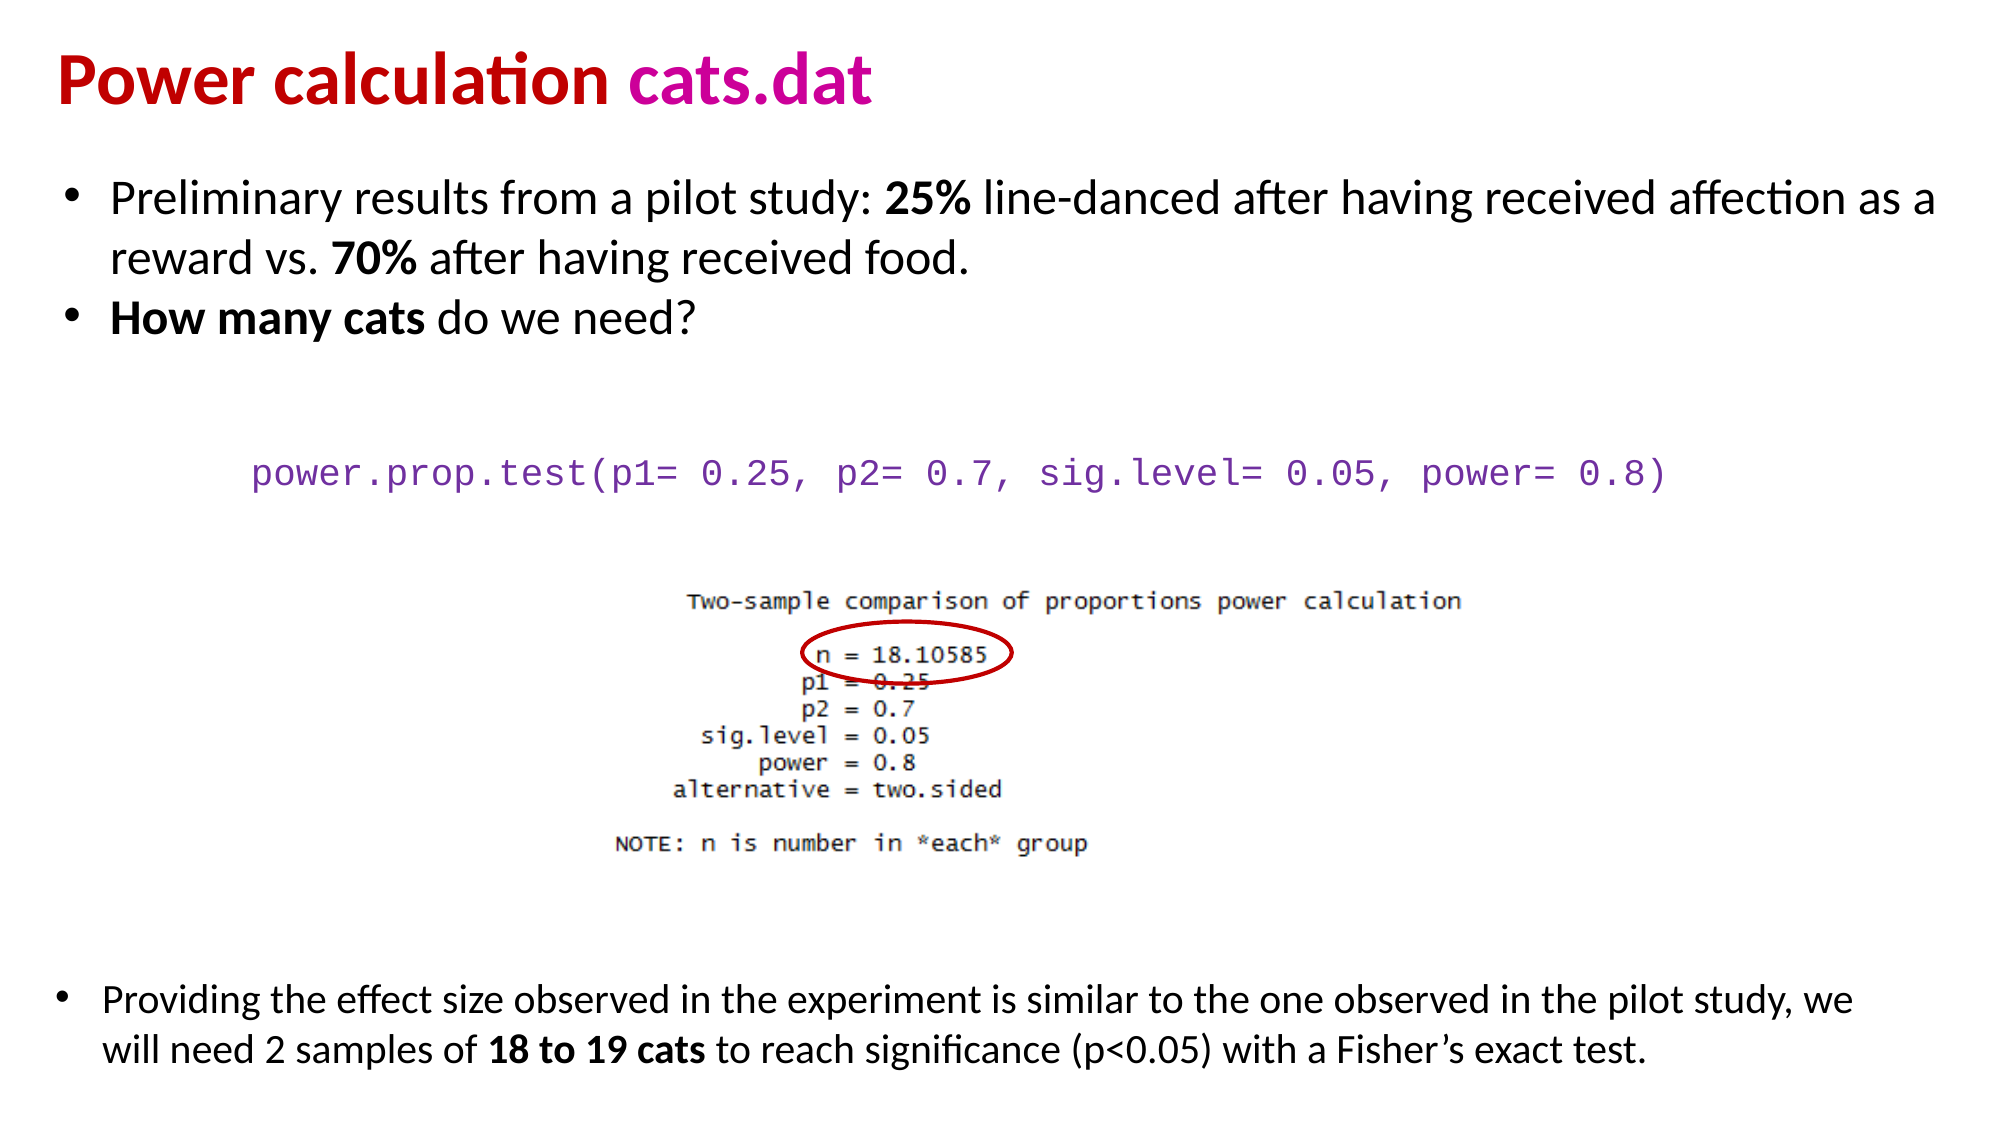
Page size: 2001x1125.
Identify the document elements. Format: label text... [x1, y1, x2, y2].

text_box power.prop.test(p1= 0.25, p2= 0.7, sig.level= 0.05, power= 0.8) [236, 441, 1684, 546]
text_box Preliminary results from a pilot study: 25% line-danced after having received affection as a reward vs. 70% after having received food. How many cats do we need? [48, 157, 1969, 652]
picture [609, 585, 1474, 864]
text_box Power calculation cats.dat [43, 22, 1491, 141]
text_box Providing the effect size observed in the experiment is similar to the one observed in the pilot study, we will need 2 samples of 18 to 19 cats to reach significance (p<0.05) with a Fisher’s exact test. [40, 963, 1937, 1079]
